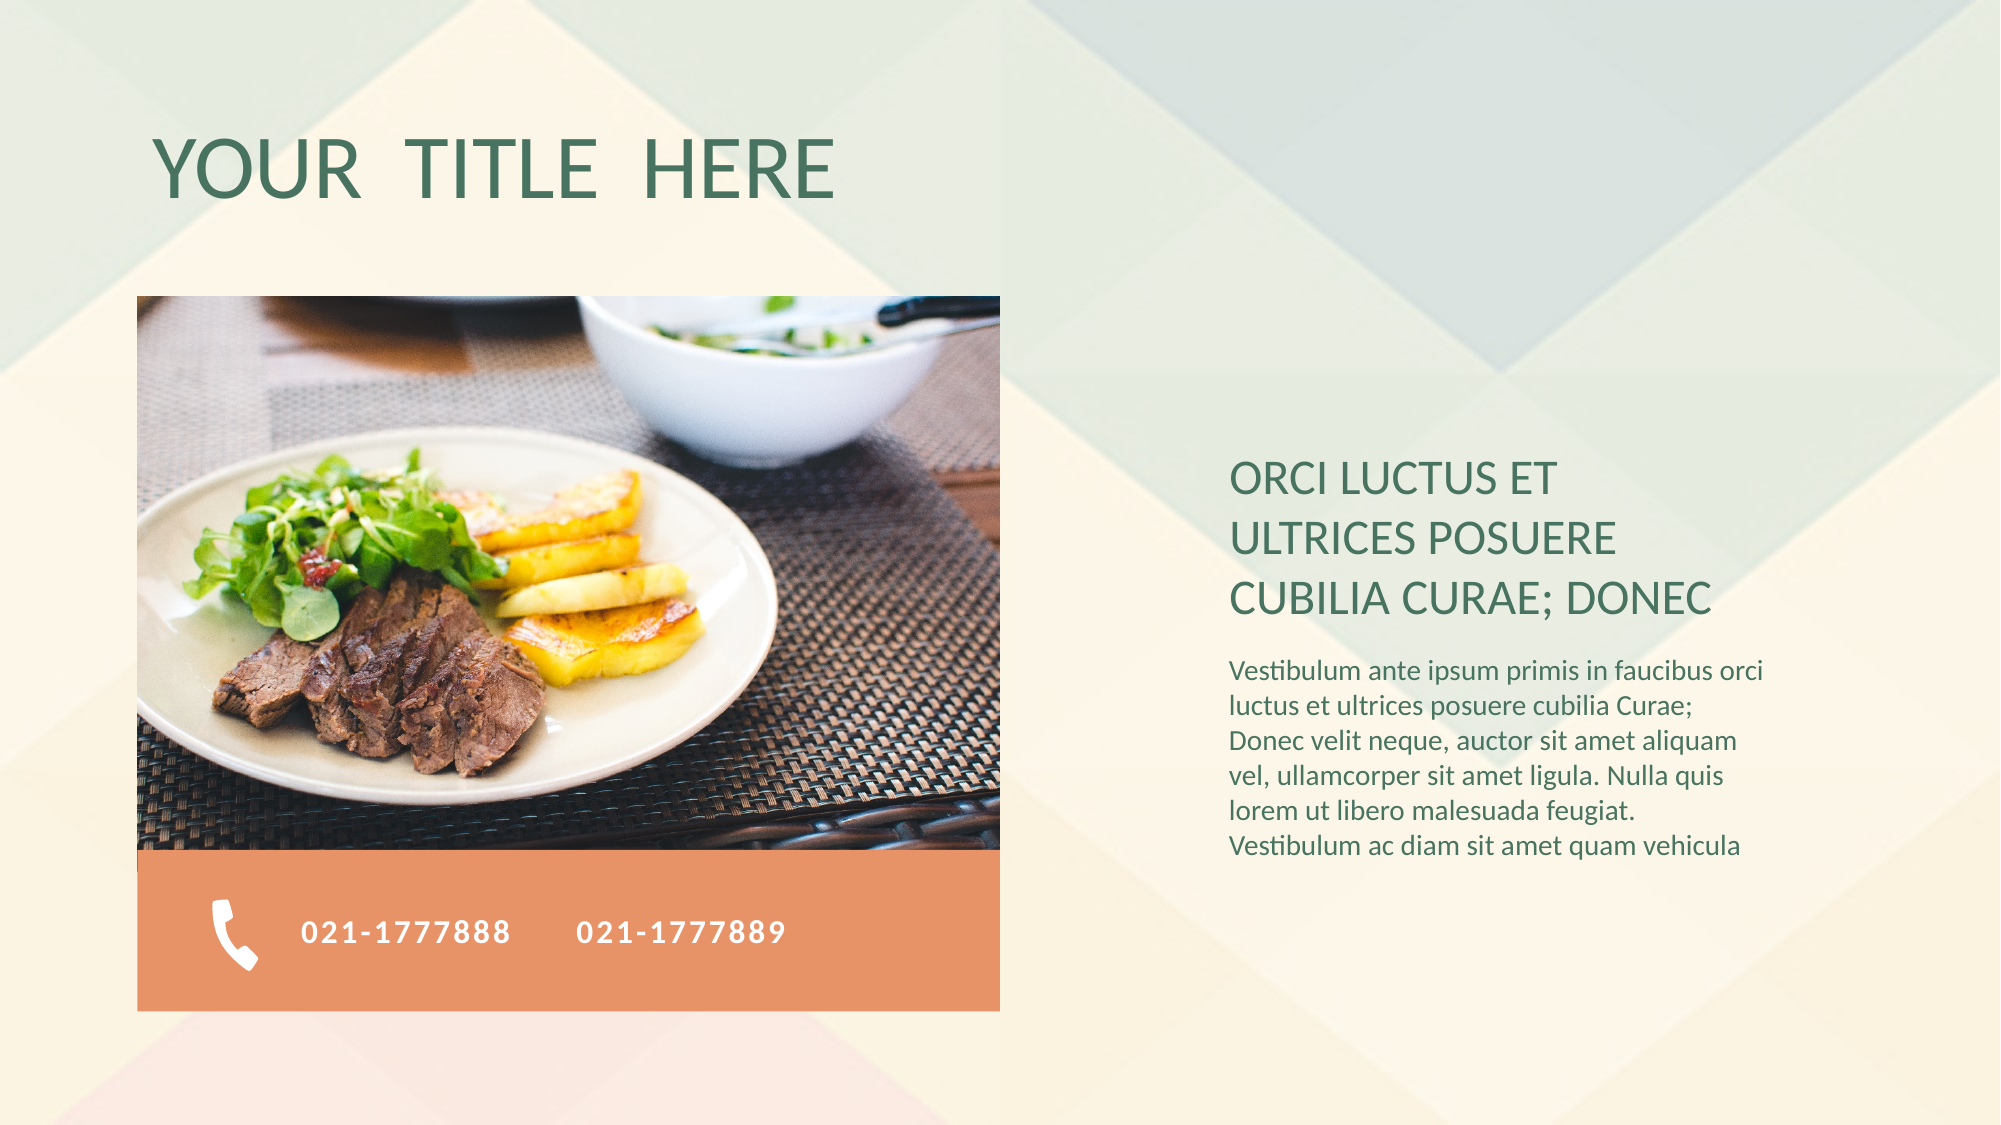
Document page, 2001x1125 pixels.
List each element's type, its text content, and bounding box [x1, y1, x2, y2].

text_box [211, 898, 260, 973]
text_box [136, 849, 1001, 1012]
title Your Title Here [137, 59, 1863, 278]
text_box Vestibulum ante ipsum primis in faucibus orci luctus et ultrices posuere cubilia Curae; Donec velit neque, auctor sit amet aliquam vel, ullamcorper sit amet ligula. Nulla quis lorem ut libero malesuada feugiat. Vestibulum ac diam sit amet quam vehicula [1214, 644, 1781, 869]
text_box 021-1777888 021-1777889 [286, 902, 802, 958]
picture [0, 0, 2001, 1125]
text_box ORCI LUCTUS ET ULTRICES POSUERE CUBILIA CURAE; DONEC [1214, 437, 1754, 632]
